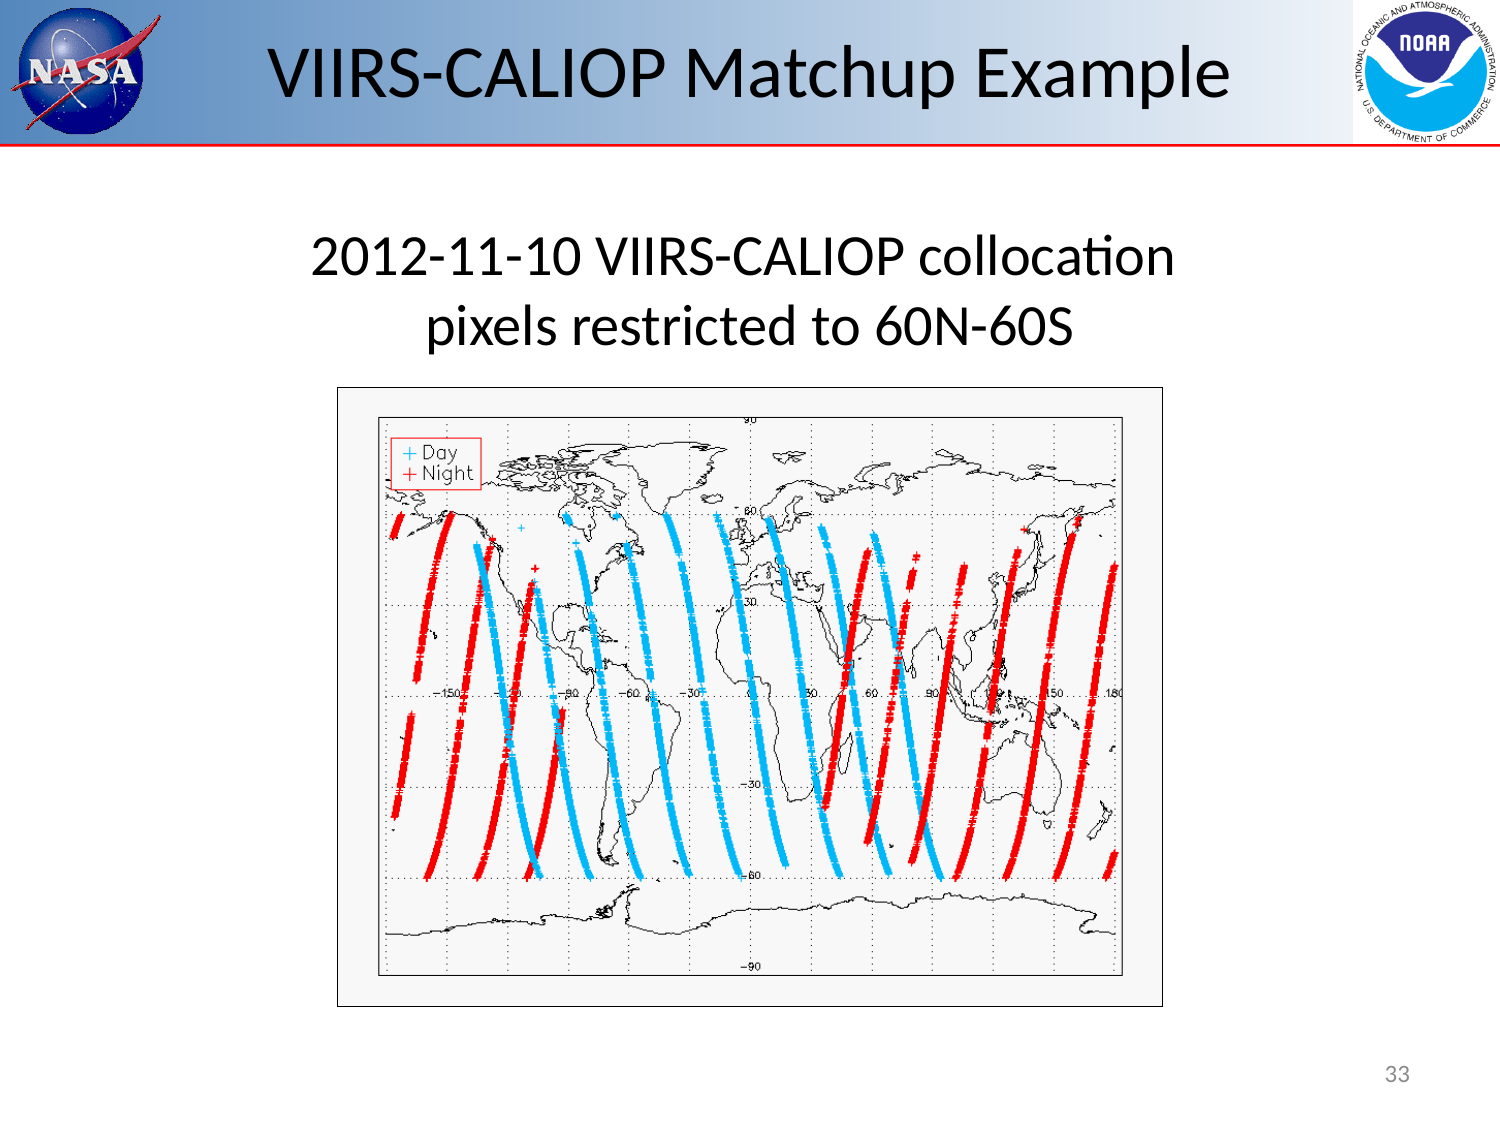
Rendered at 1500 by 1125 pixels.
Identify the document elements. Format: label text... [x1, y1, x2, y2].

text_box 2012-11-10 VIIRS-CALIOP collocation pixels restricted to 60N-60S [0, 209, 1500, 365]
picture [0, 0, 161, 142]
picture [1353, 0, 1498, 144]
slide_number 33 [1074, 1042, 1425, 1103]
title VIIRS-CALIOP Matchup Example [75, 0, 1425, 135]
picture [337, 387, 1163, 1007]
